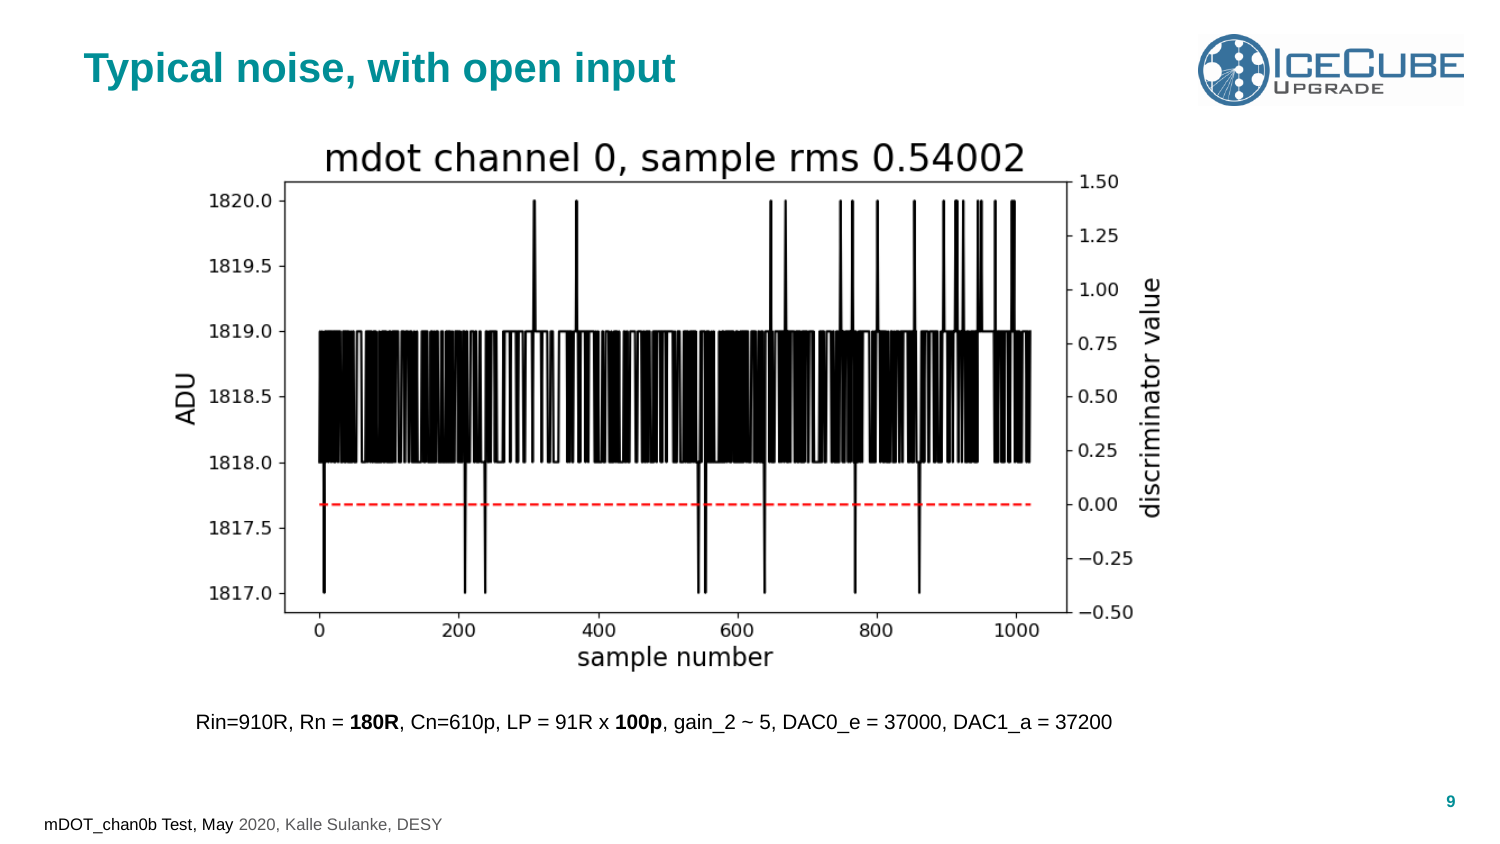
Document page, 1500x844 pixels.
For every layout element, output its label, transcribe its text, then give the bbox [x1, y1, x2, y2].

text_box Rin=910R, Rn = 180R, Cn=610p, LP = 91R x 100p, gain_2 ~ 5, DAC0_e = 37000, DAC1_a = 37200 [180, 701, 1320, 742]
picture [170, 123, 1165, 674]
title Typical noise, with open input [83, 30, 1182, 102]
slide_number 9 [1397, 784, 1456, 812]
picture [1198, 34, 1464, 106]
